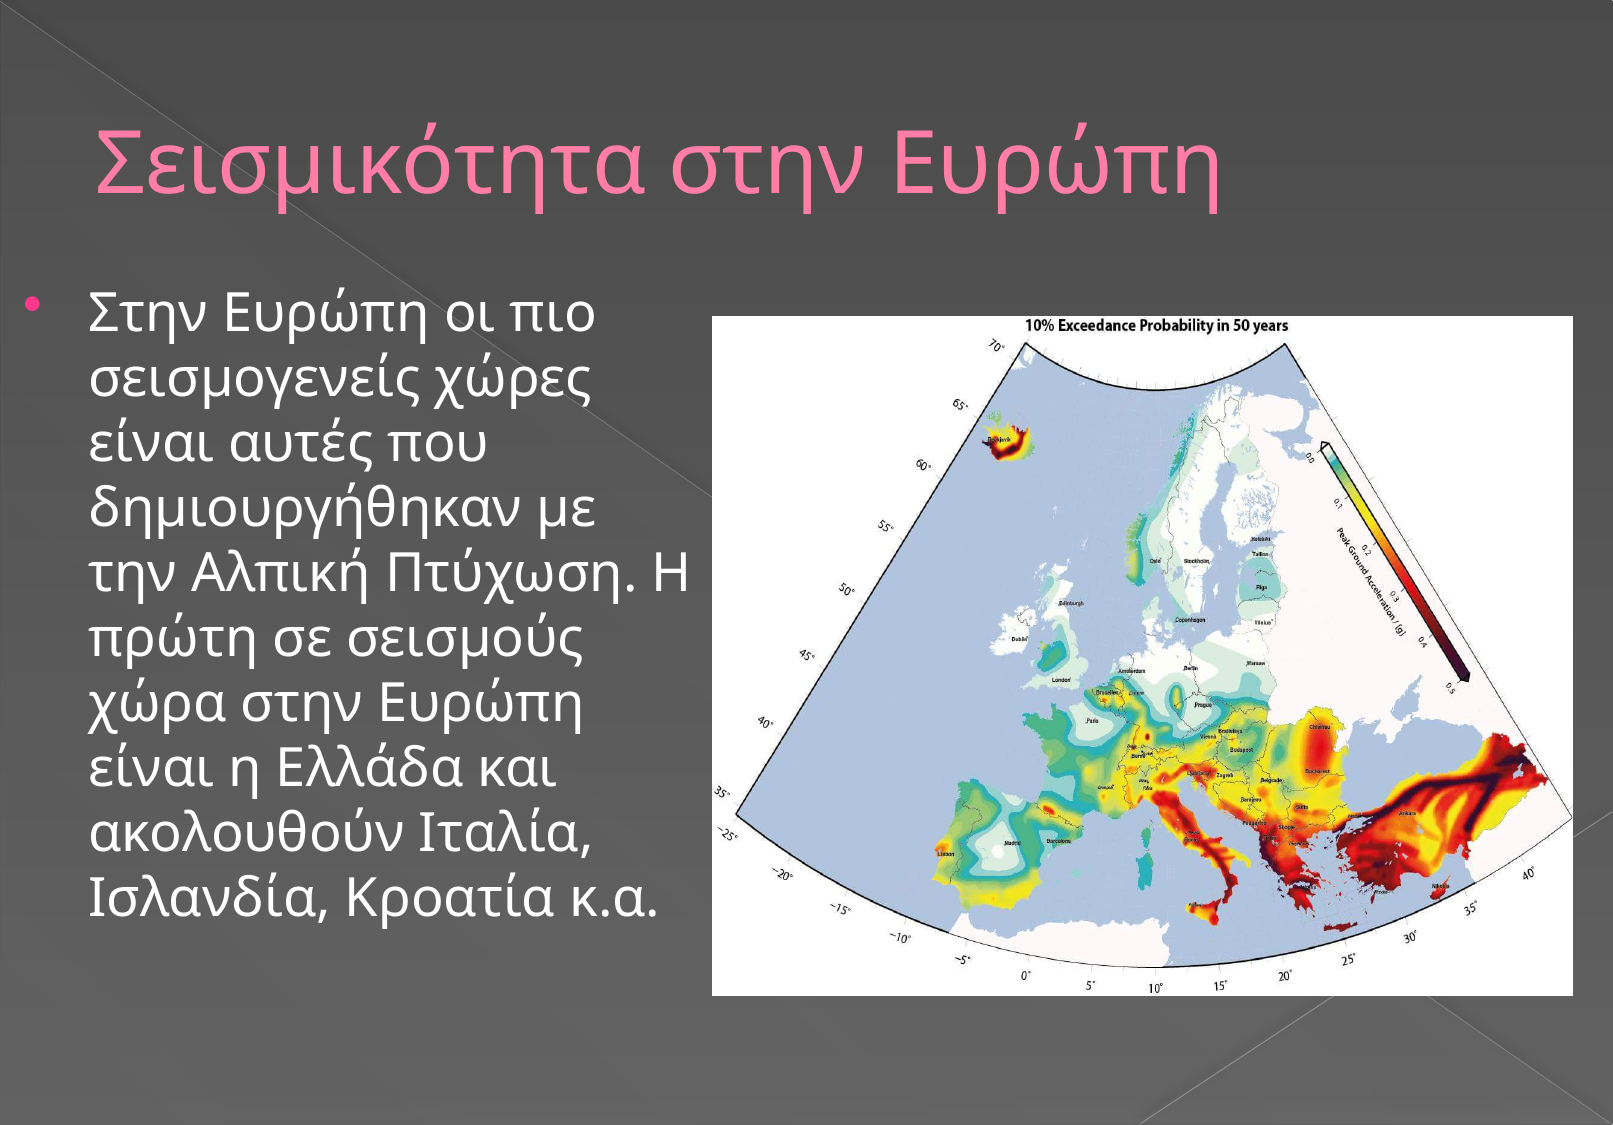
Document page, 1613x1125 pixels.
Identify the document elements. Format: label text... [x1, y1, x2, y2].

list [712, 316, 1574, 997]
list Στην Ευρώπη οι πιο σεισμογενείς χώρες είναι αυτές που δημιουργήθηκαν με την Αλπική Πτύχωση. Η πρώτη σε σεισμούς χώρα στην Ευρώπη είναι η Ελλάδα και ακολουθούν Ιταλία, Ισλανδία, Κροατία κ.α. [0, 269, 713, 1012]
title Σεισμικότητα στην Ευρώπη [80, 43, 1532, 274]
